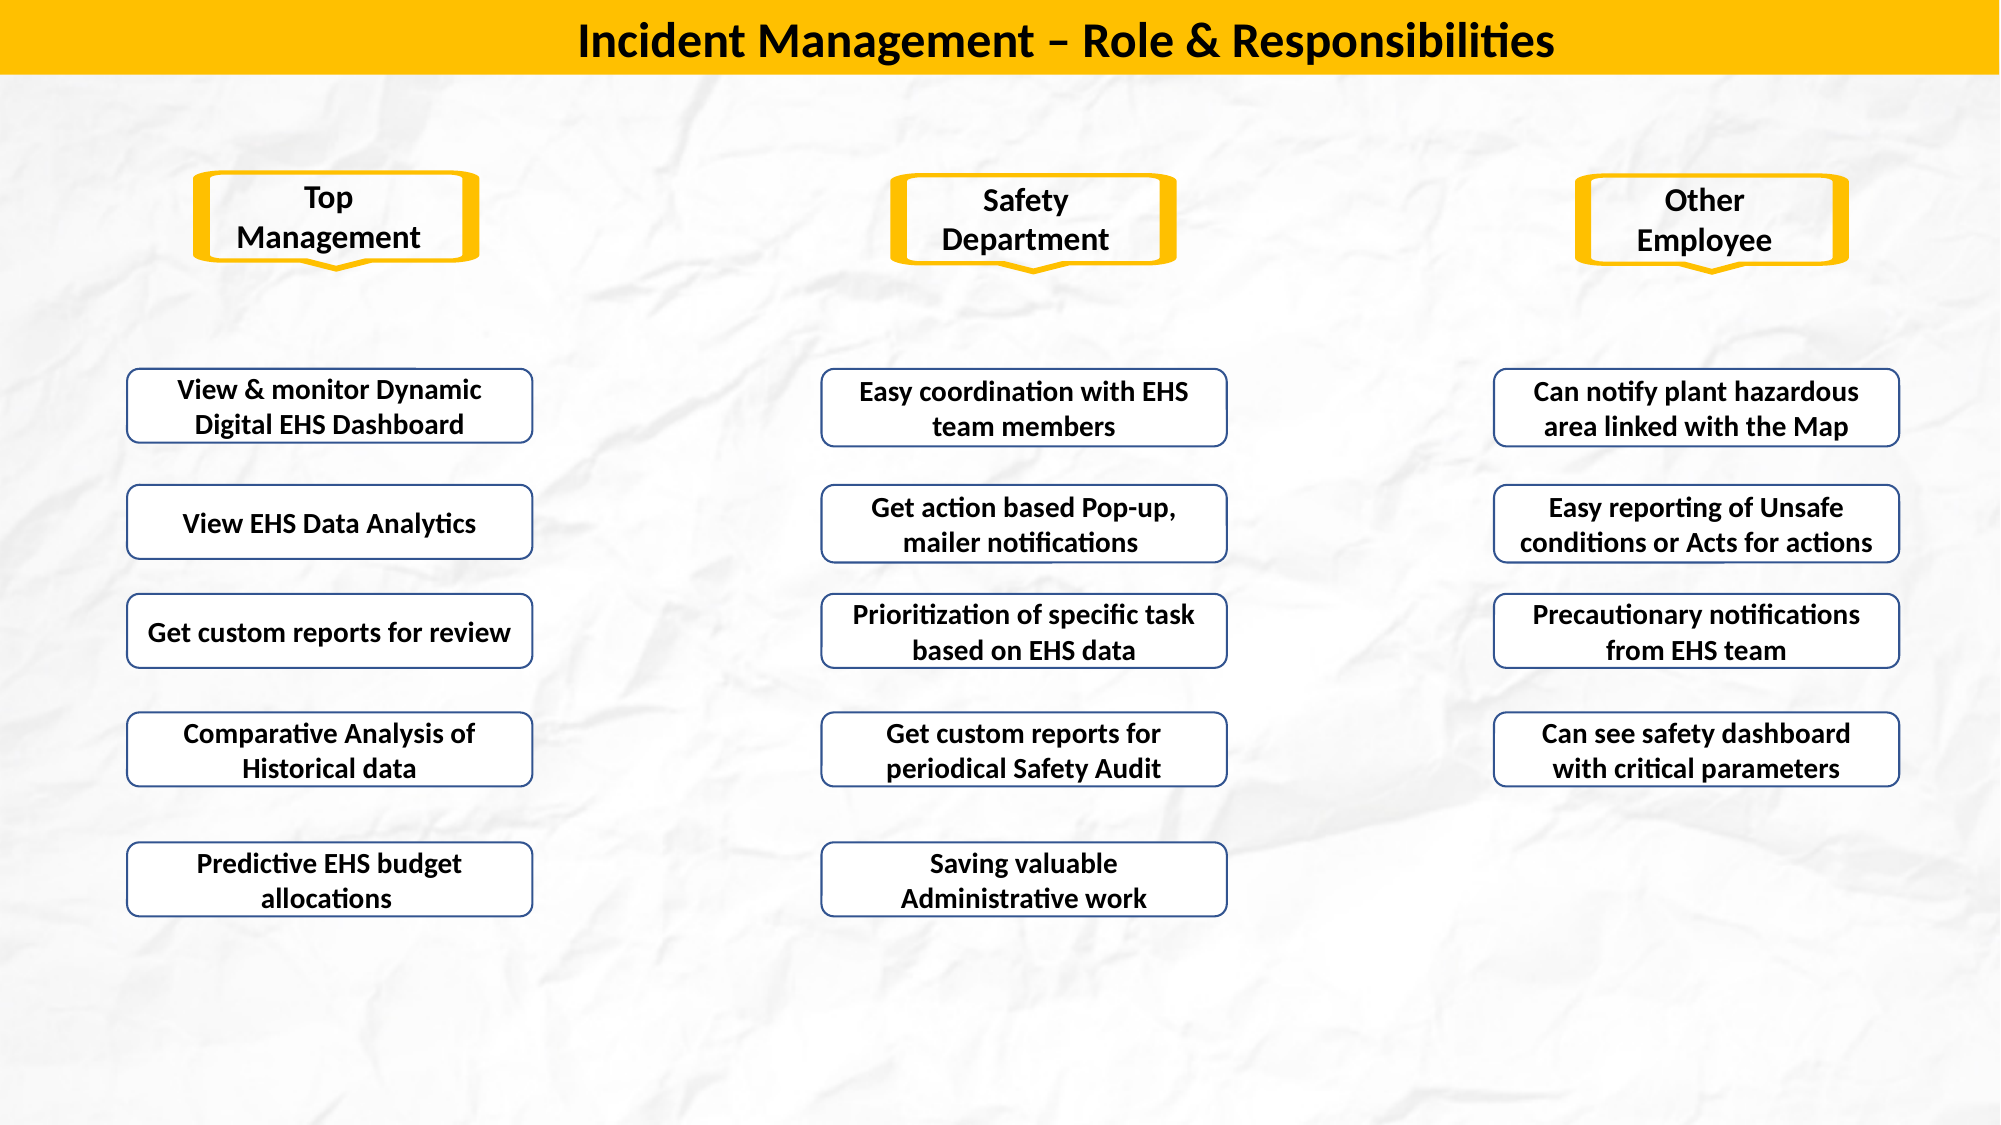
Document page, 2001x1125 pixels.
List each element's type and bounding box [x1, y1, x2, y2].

picture [0, 0, 2000, 1125]
text_box [1575, 170, 1849, 275]
text_box [193, 167, 480, 272]
text_box [890, 170, 1177, 275]
